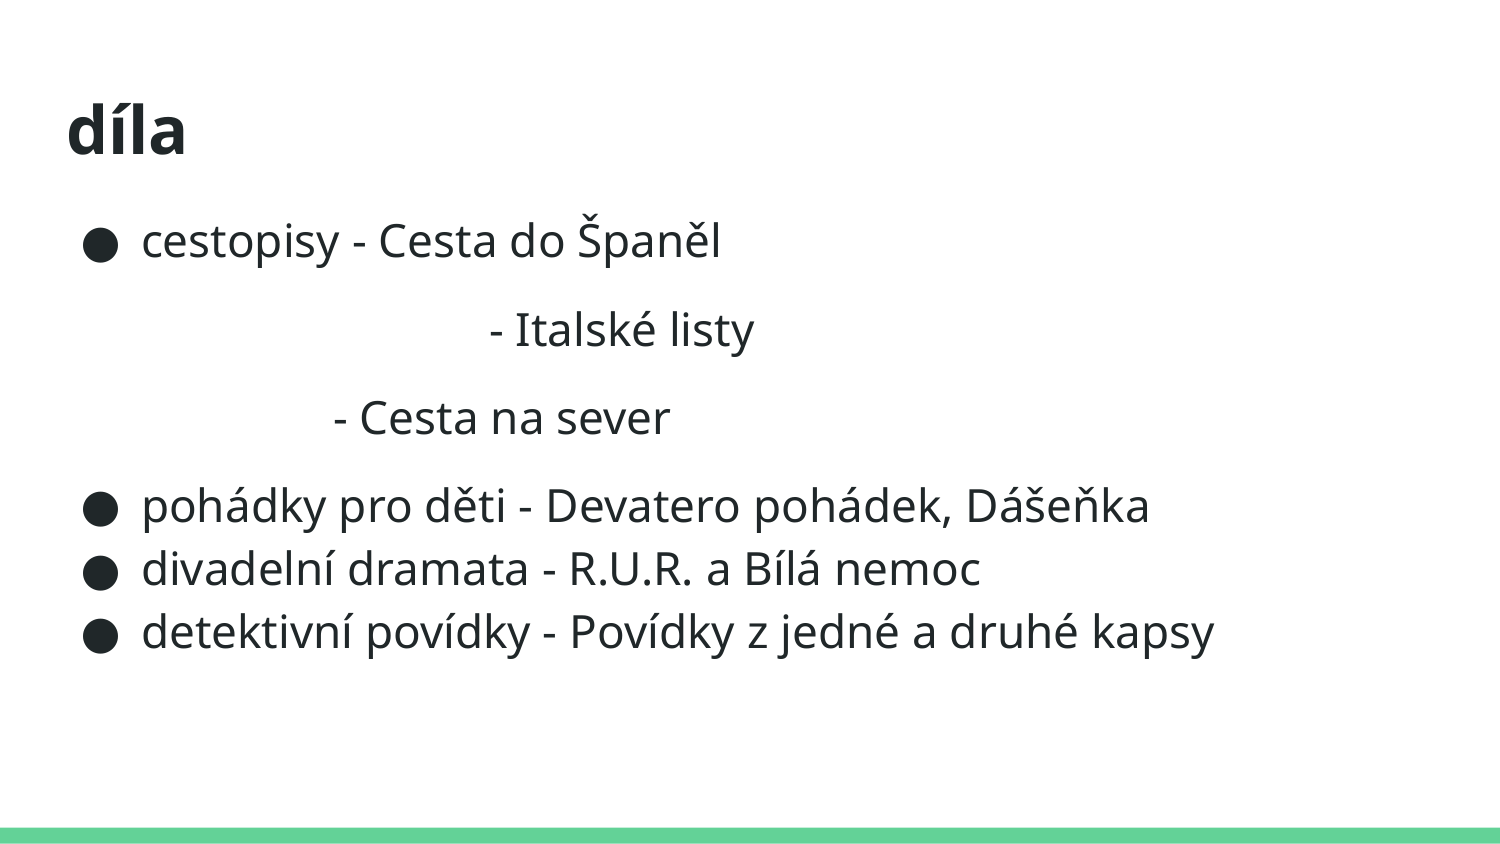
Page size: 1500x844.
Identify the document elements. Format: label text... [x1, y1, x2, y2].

list cestopisy - Cesta do Španěl - Italské listy - Cesta na sever pohádky pro děti - Devatero pohádek, Dášeňka divadelní dramata - R.U.R. a Bílá nemoc detektivní povídky - Povídky z jedné a druhé kapsy [51, 189, 1449, 750]
title díla [51, 72, 1449, 167]
